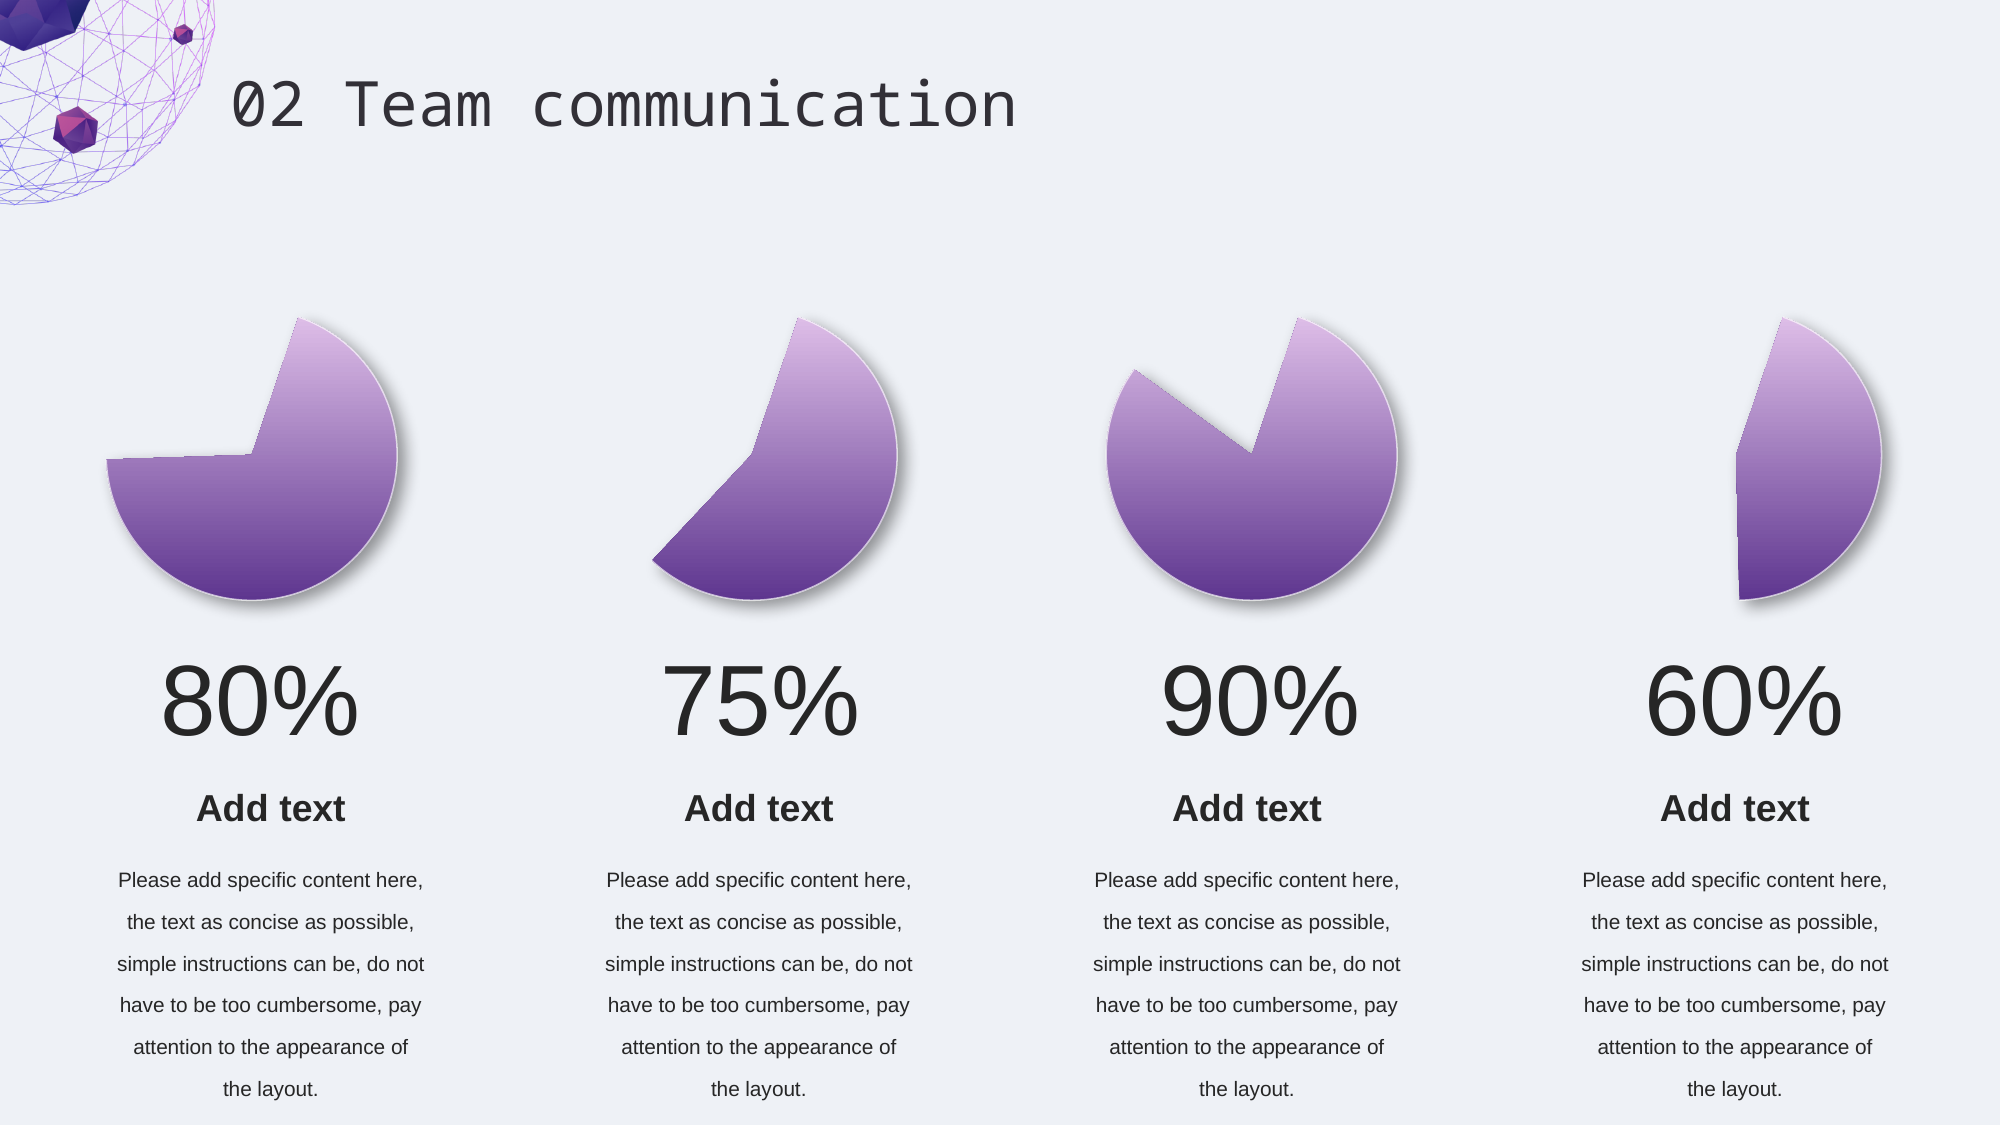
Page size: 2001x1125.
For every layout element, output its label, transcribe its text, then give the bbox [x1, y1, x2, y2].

text_box [105, 316, 399, 602]
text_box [0, 0, 216, 206]
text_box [1560, 628, 1911, 980]
text_box 02 Team communication [216, 56, 1233, 147]
text_box [1105, 316, 1399, 602]
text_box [583, 628, 934, 980]
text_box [95, 628, 446, 980]
text_box [1736, 316, 1883, 602]
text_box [1071, 628, 1422, 980]
text_box [0, 0, 2000, 1125]
text_box [651, 316, 899, 602]
